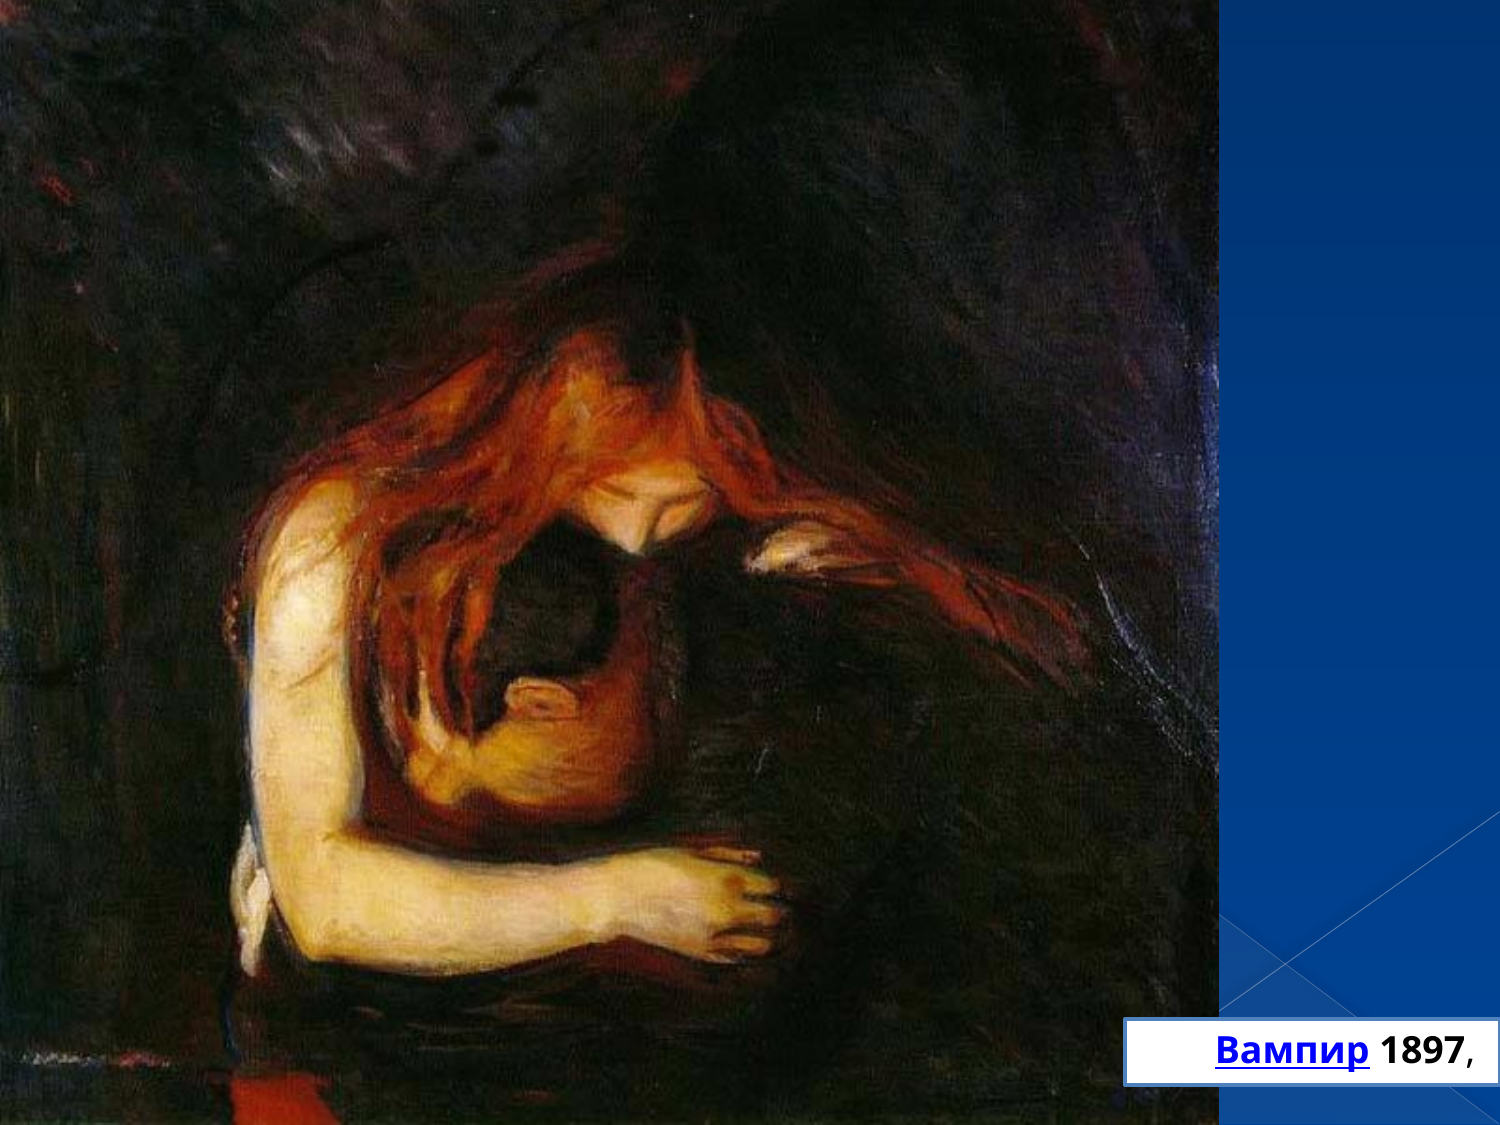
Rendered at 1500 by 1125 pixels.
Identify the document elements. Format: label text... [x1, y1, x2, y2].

text_box Вампир 1897, [1222, 1017, 1500, 1087]
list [0, 0, 1219, 1125]
